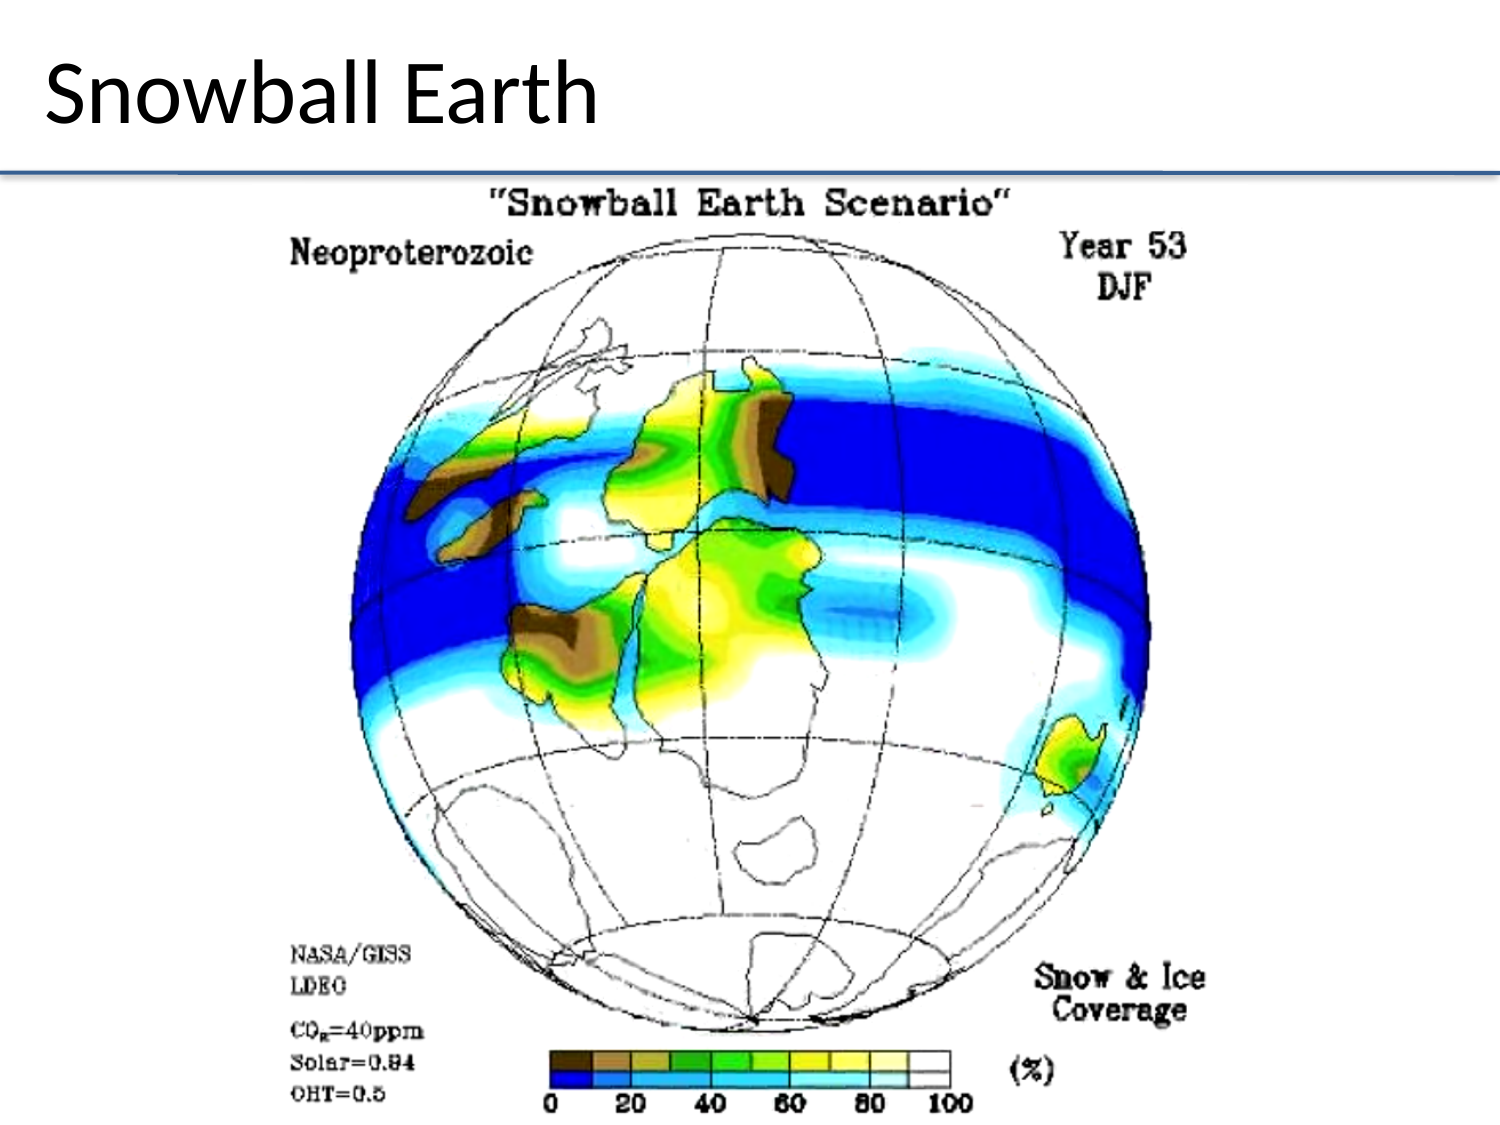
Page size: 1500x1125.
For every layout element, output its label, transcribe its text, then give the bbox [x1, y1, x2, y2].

picture [251, 184, 1249, 1116]
text_box Snowball Earth [29, 0, 1425, 169]
